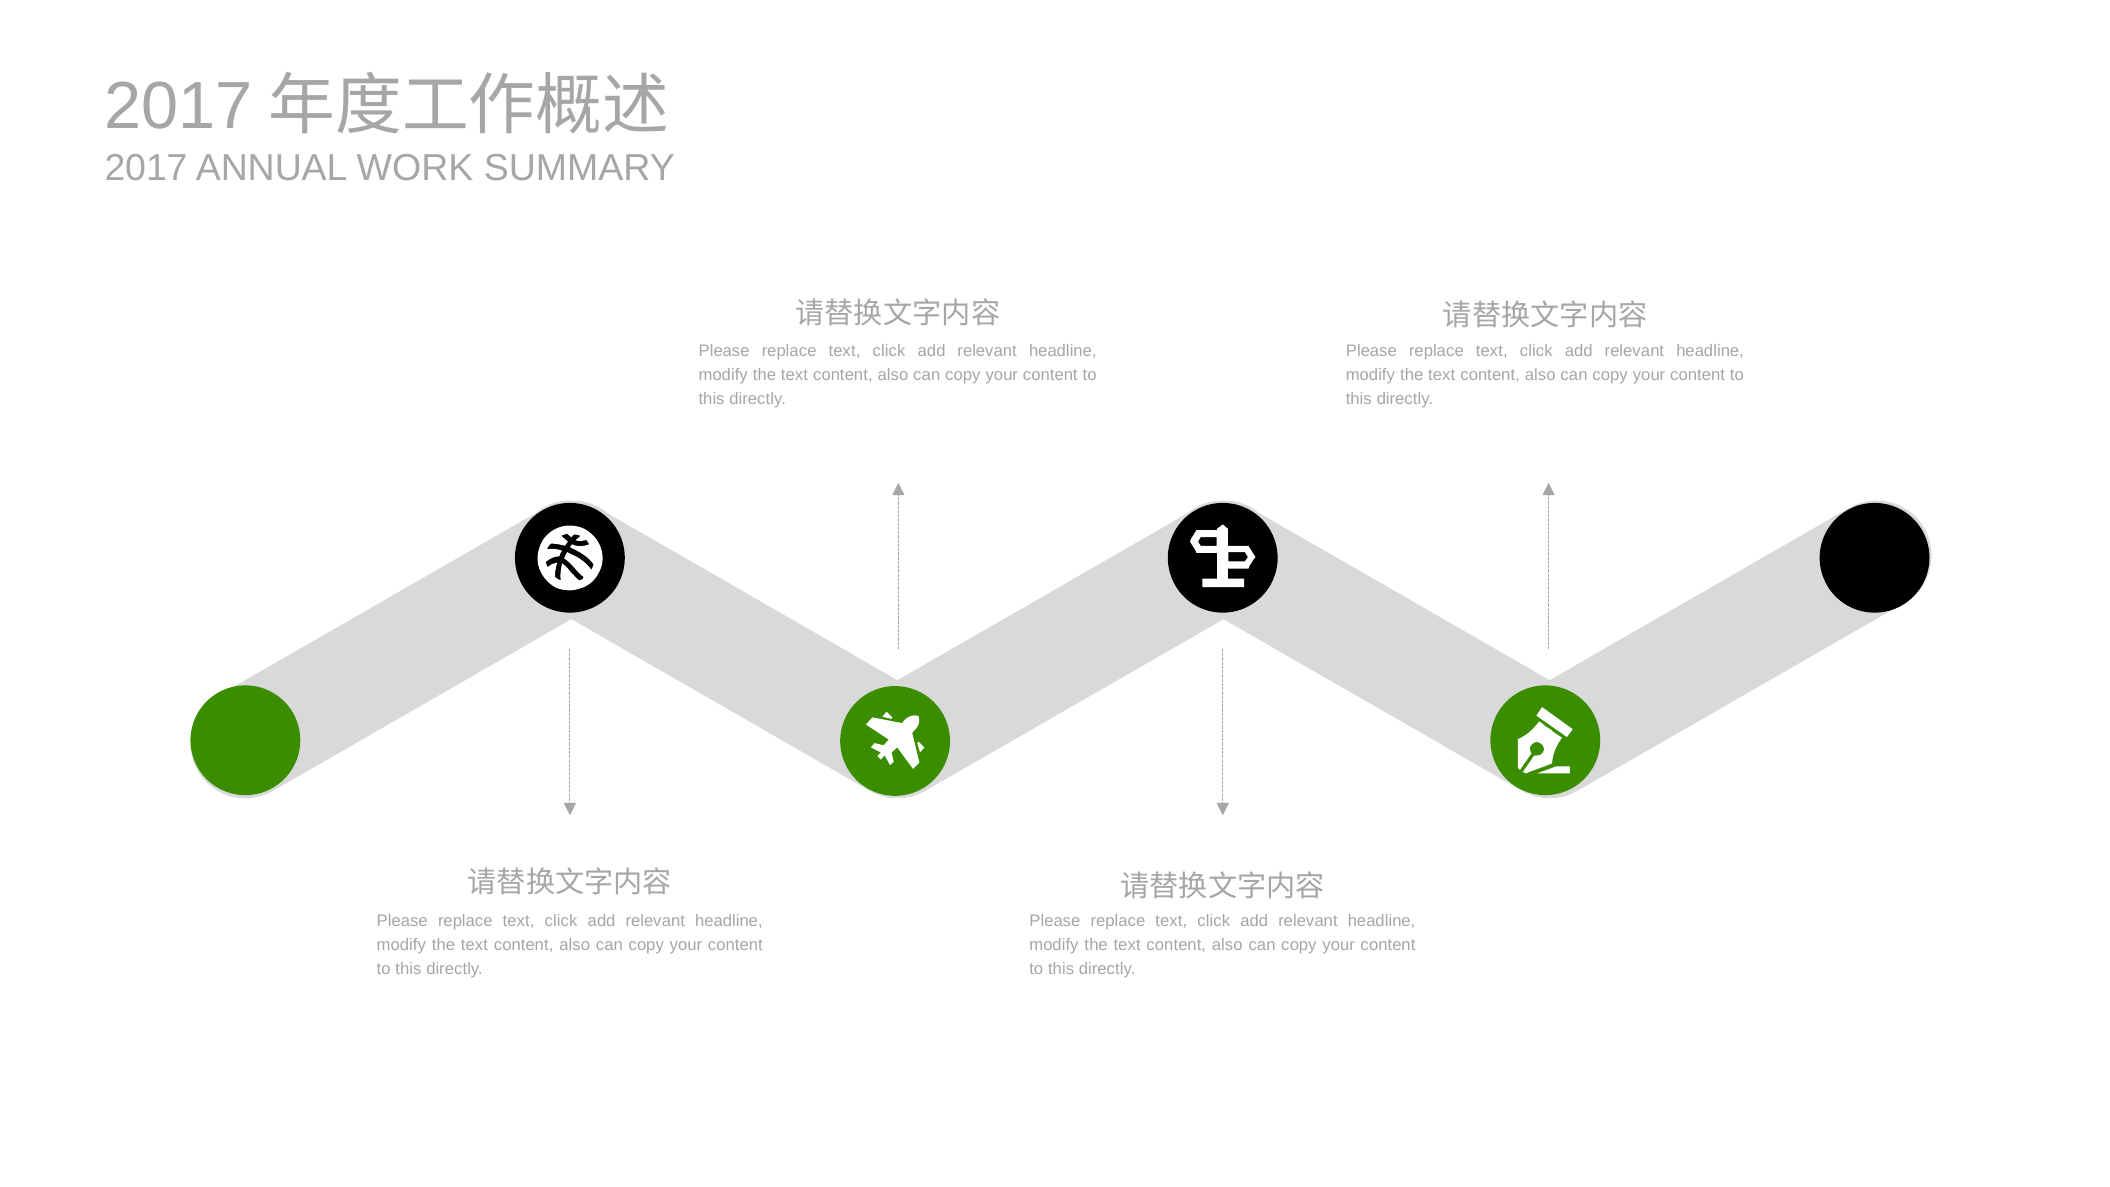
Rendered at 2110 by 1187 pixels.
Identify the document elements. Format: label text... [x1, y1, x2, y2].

text_box 2017年度工作概述 [104, 61, 692, 142]
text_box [190, 268, 1930, 1030]
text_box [1331, 282, 1760, 417]
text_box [683, 280, 1113, 417]
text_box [361, 849, 779, 987]
text_box 2017 ANNUAL WORK SUMMARY [104, 142, 692, 188]
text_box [1014, 853, 1431, 987]
